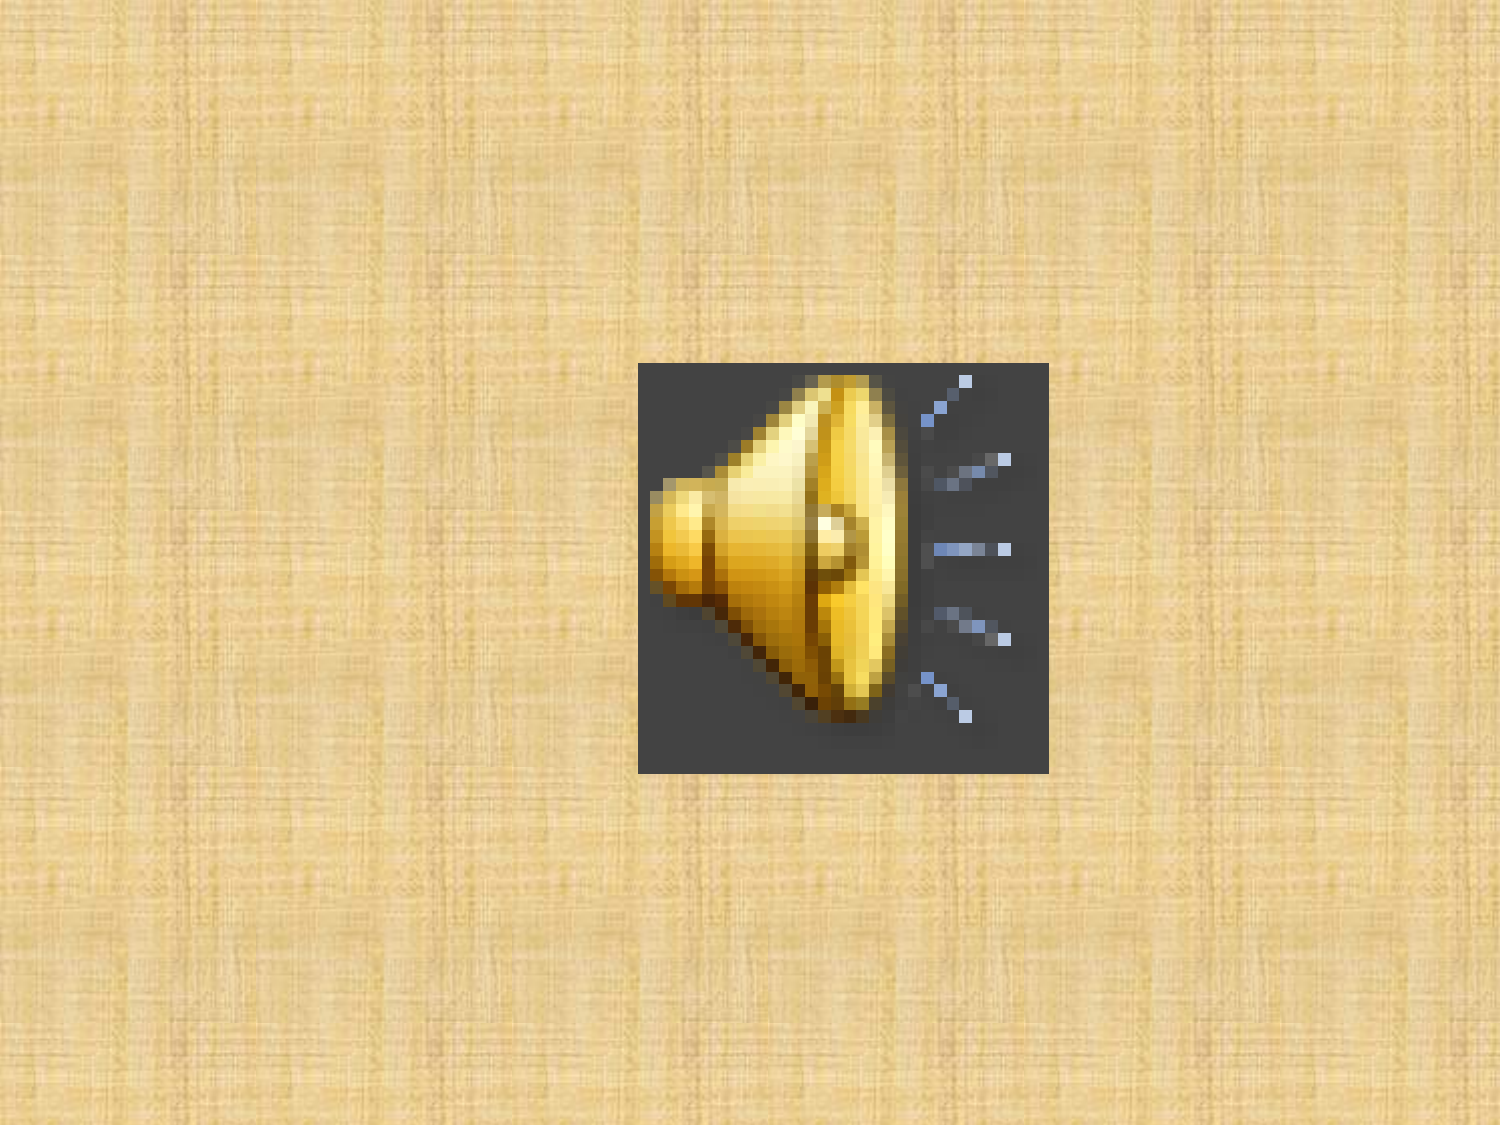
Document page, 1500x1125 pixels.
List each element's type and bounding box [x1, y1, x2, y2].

list [637, 362, 1051, 776]
picture [0, 0, 1500, 1125]
